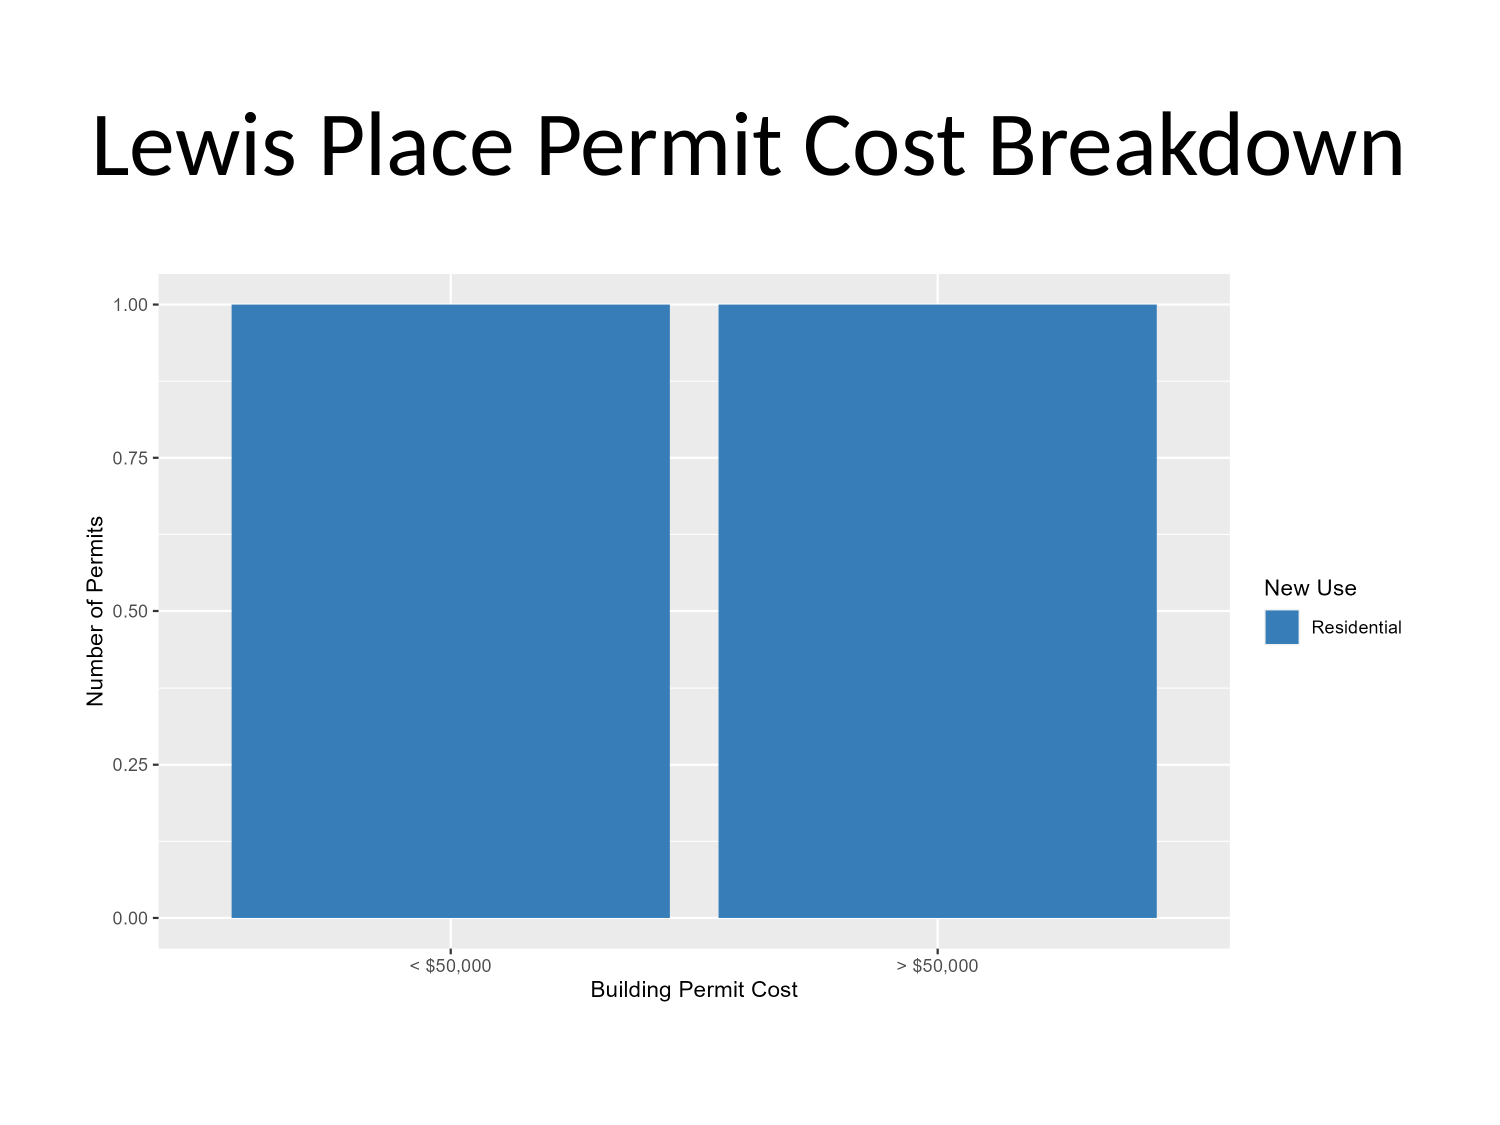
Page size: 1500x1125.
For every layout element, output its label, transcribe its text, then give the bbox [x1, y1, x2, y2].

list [74, 262, 1426, 1013]
title Lewis Place Permit Cost Breakdown [75, 45, 1425, 233]
